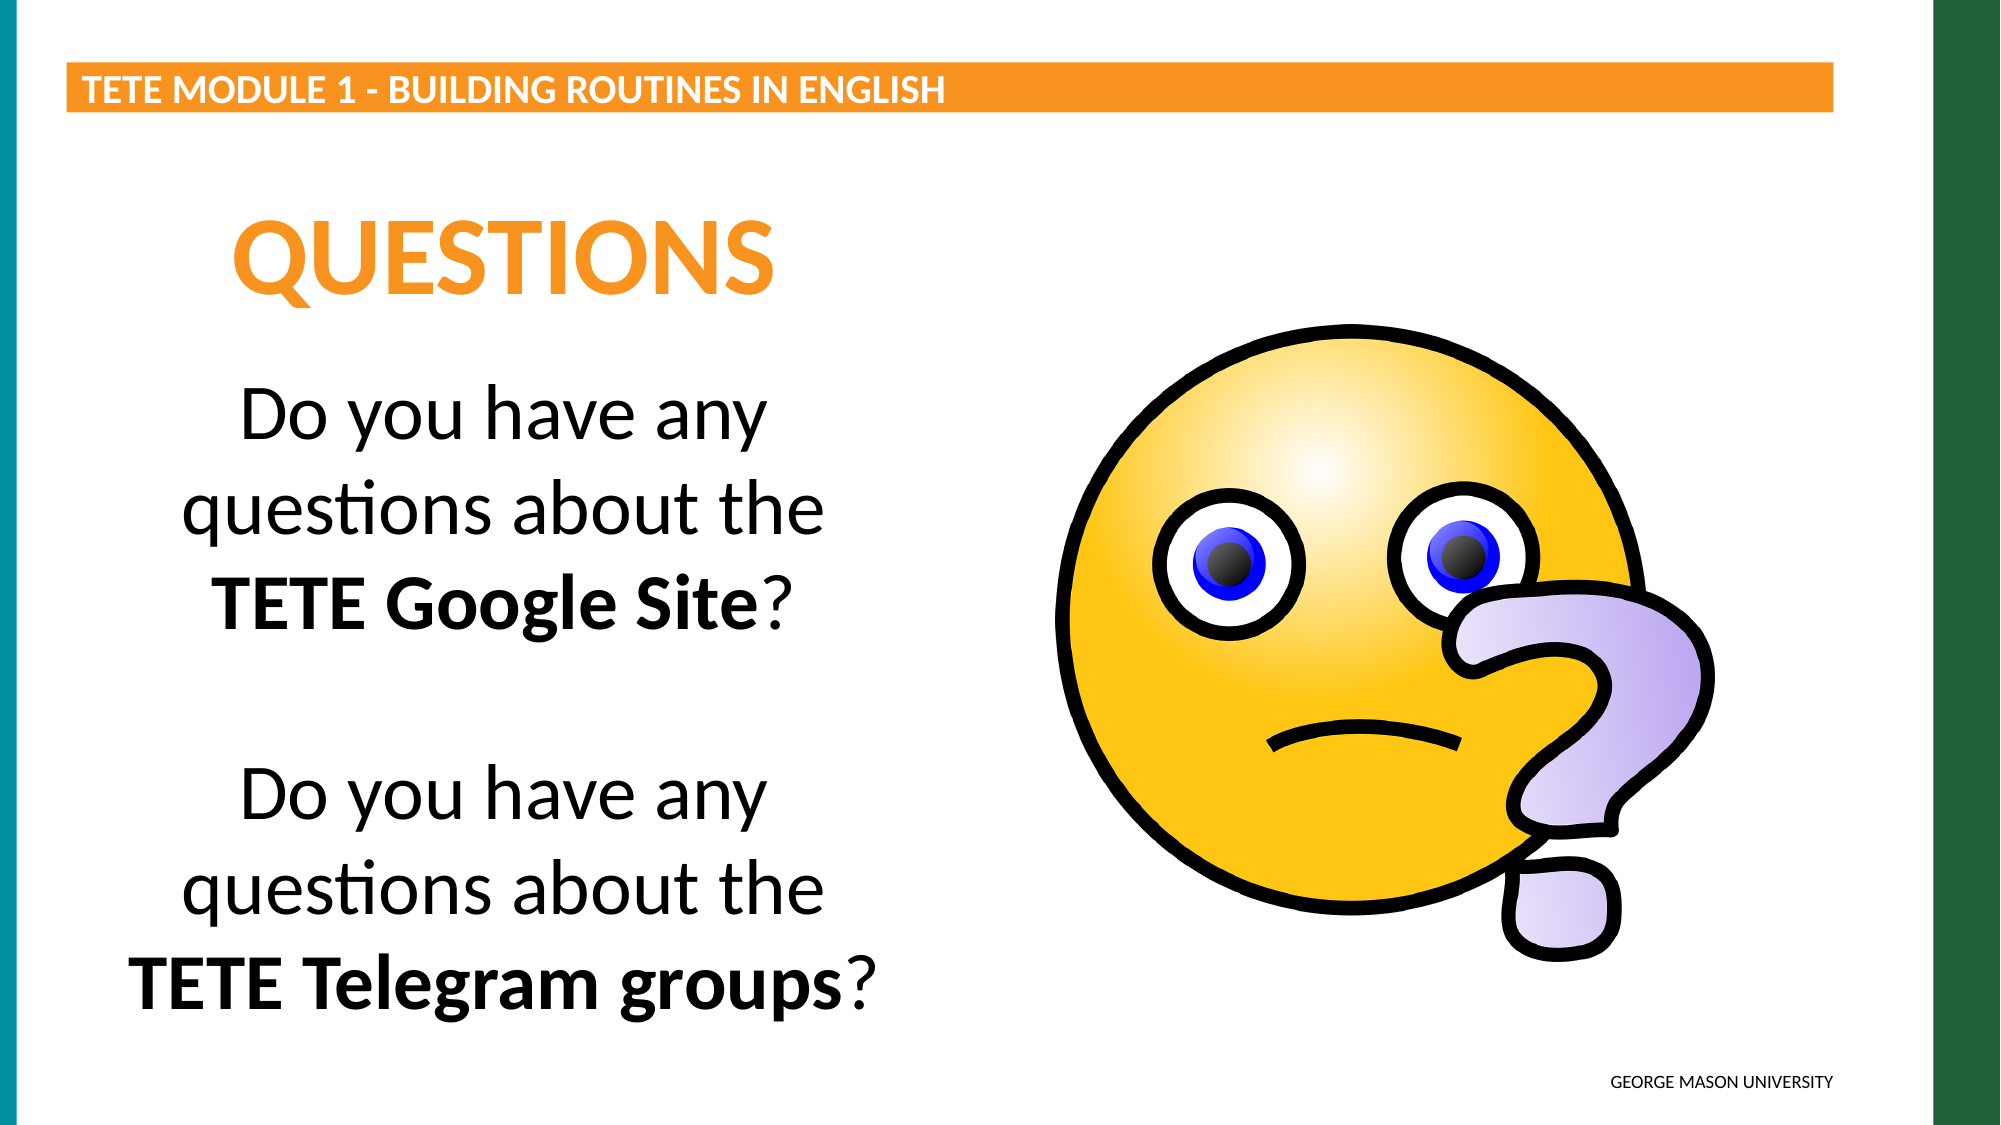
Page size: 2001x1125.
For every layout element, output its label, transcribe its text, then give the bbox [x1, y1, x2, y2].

text_box QUESTIONS [91, 174, 917, 352]
text_box Do you have any questions about the TETE Google Site? Do you have any questions about the TETE Telegram groups? [91, 352, 917, 1063]
picture [1055, 324, 1715, 963]
list TETE MODULE 1 - BUILDING ROUTINES IN ENGLISH [66, 62, 1834, 113]
